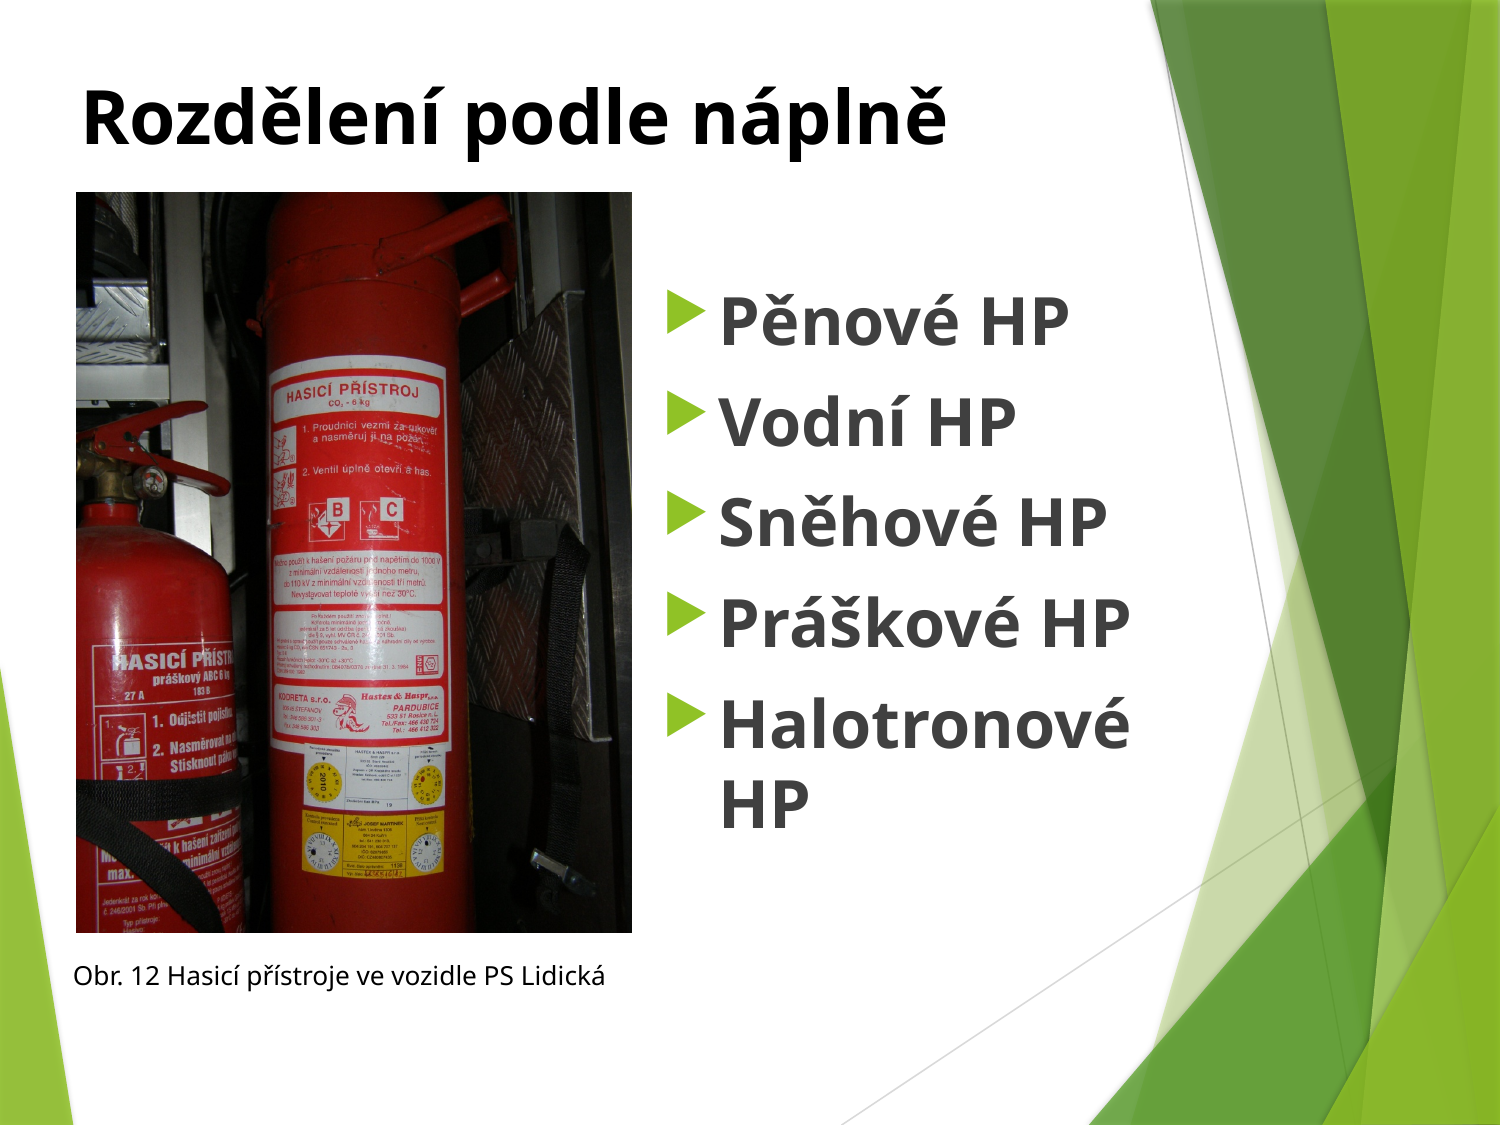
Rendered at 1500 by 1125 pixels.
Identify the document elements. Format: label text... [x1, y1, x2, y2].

picture [76, 191, 633, 934]
list Pěnové HP Vodní HP Sněhové HP Práškové HP Halotronové HP [647, 270, 1247, 1125]
text_box Obr. 12 Hasicí přístroje ve vozidle PS Lidická [47, 952, 662, 1000]
title Rozdělení podle náplně [64, 62, 1107, 279]
